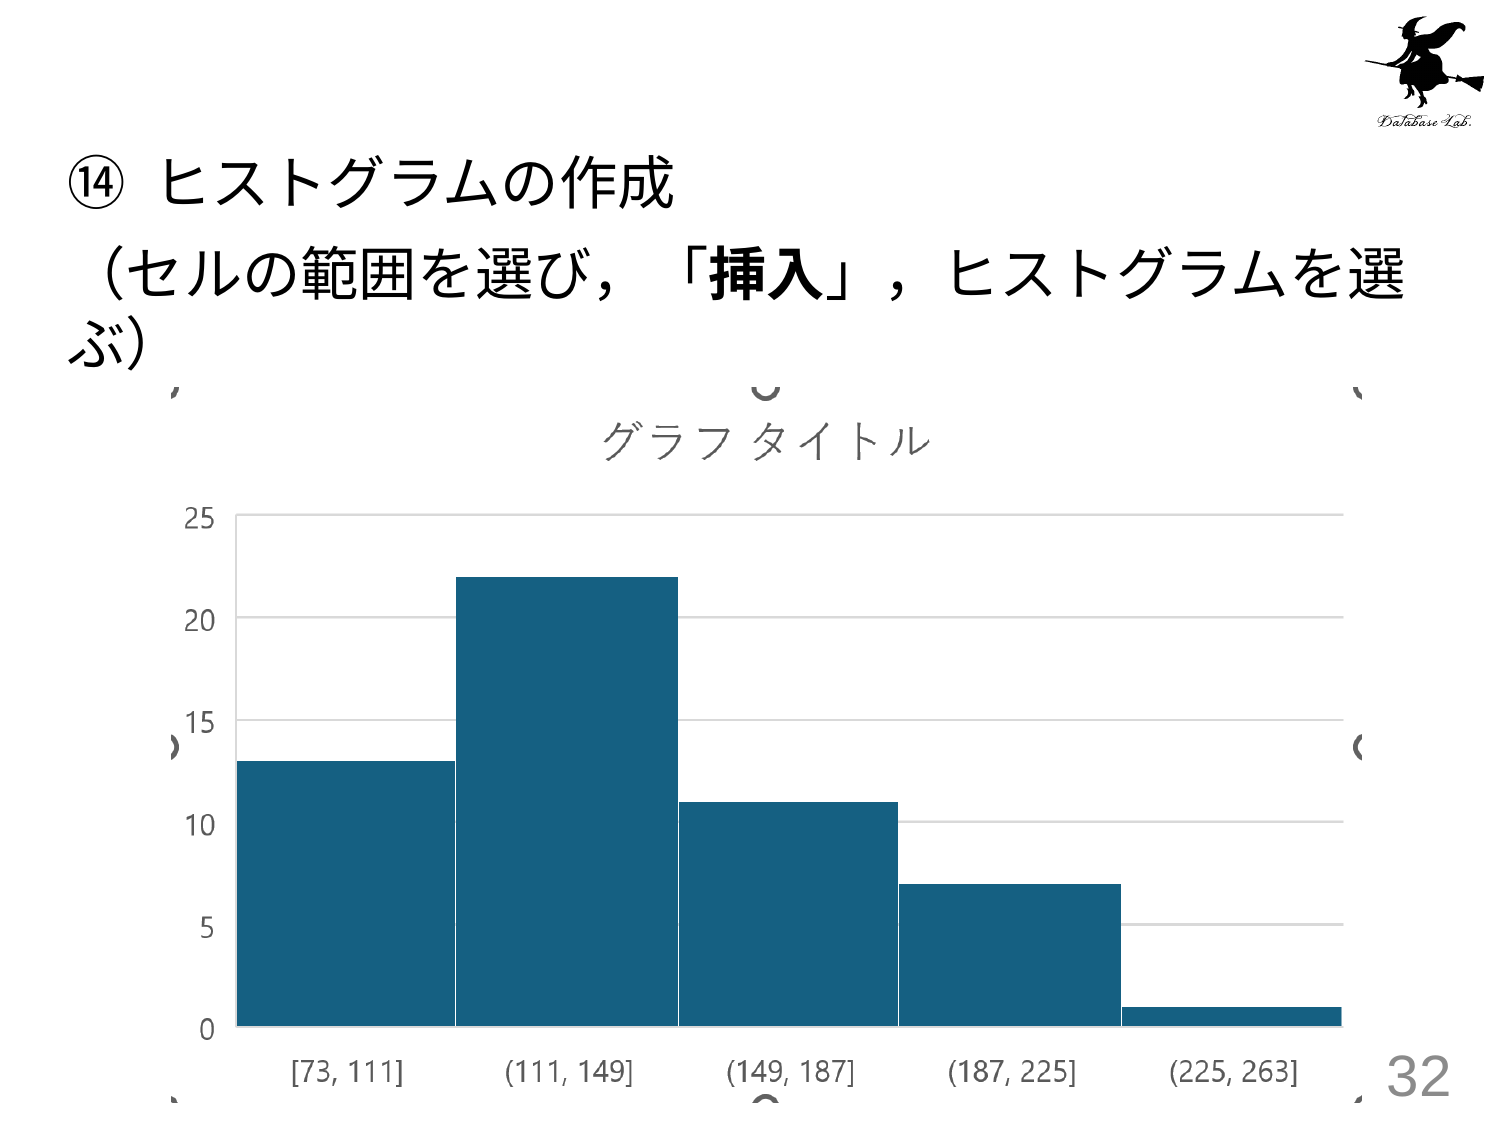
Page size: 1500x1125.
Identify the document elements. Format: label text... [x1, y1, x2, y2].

picture [1362, 14, 1486, 130]
list ⑭ ヒストグラムの作成 （セルの範囲を選び，「挿入」，ヒストグラムを選ぶ） [52, 138, 1441, 1014]
slide_number 32 [1362, 1042, 1467, 1103]
picture [171, 387, 1362, 1103]
